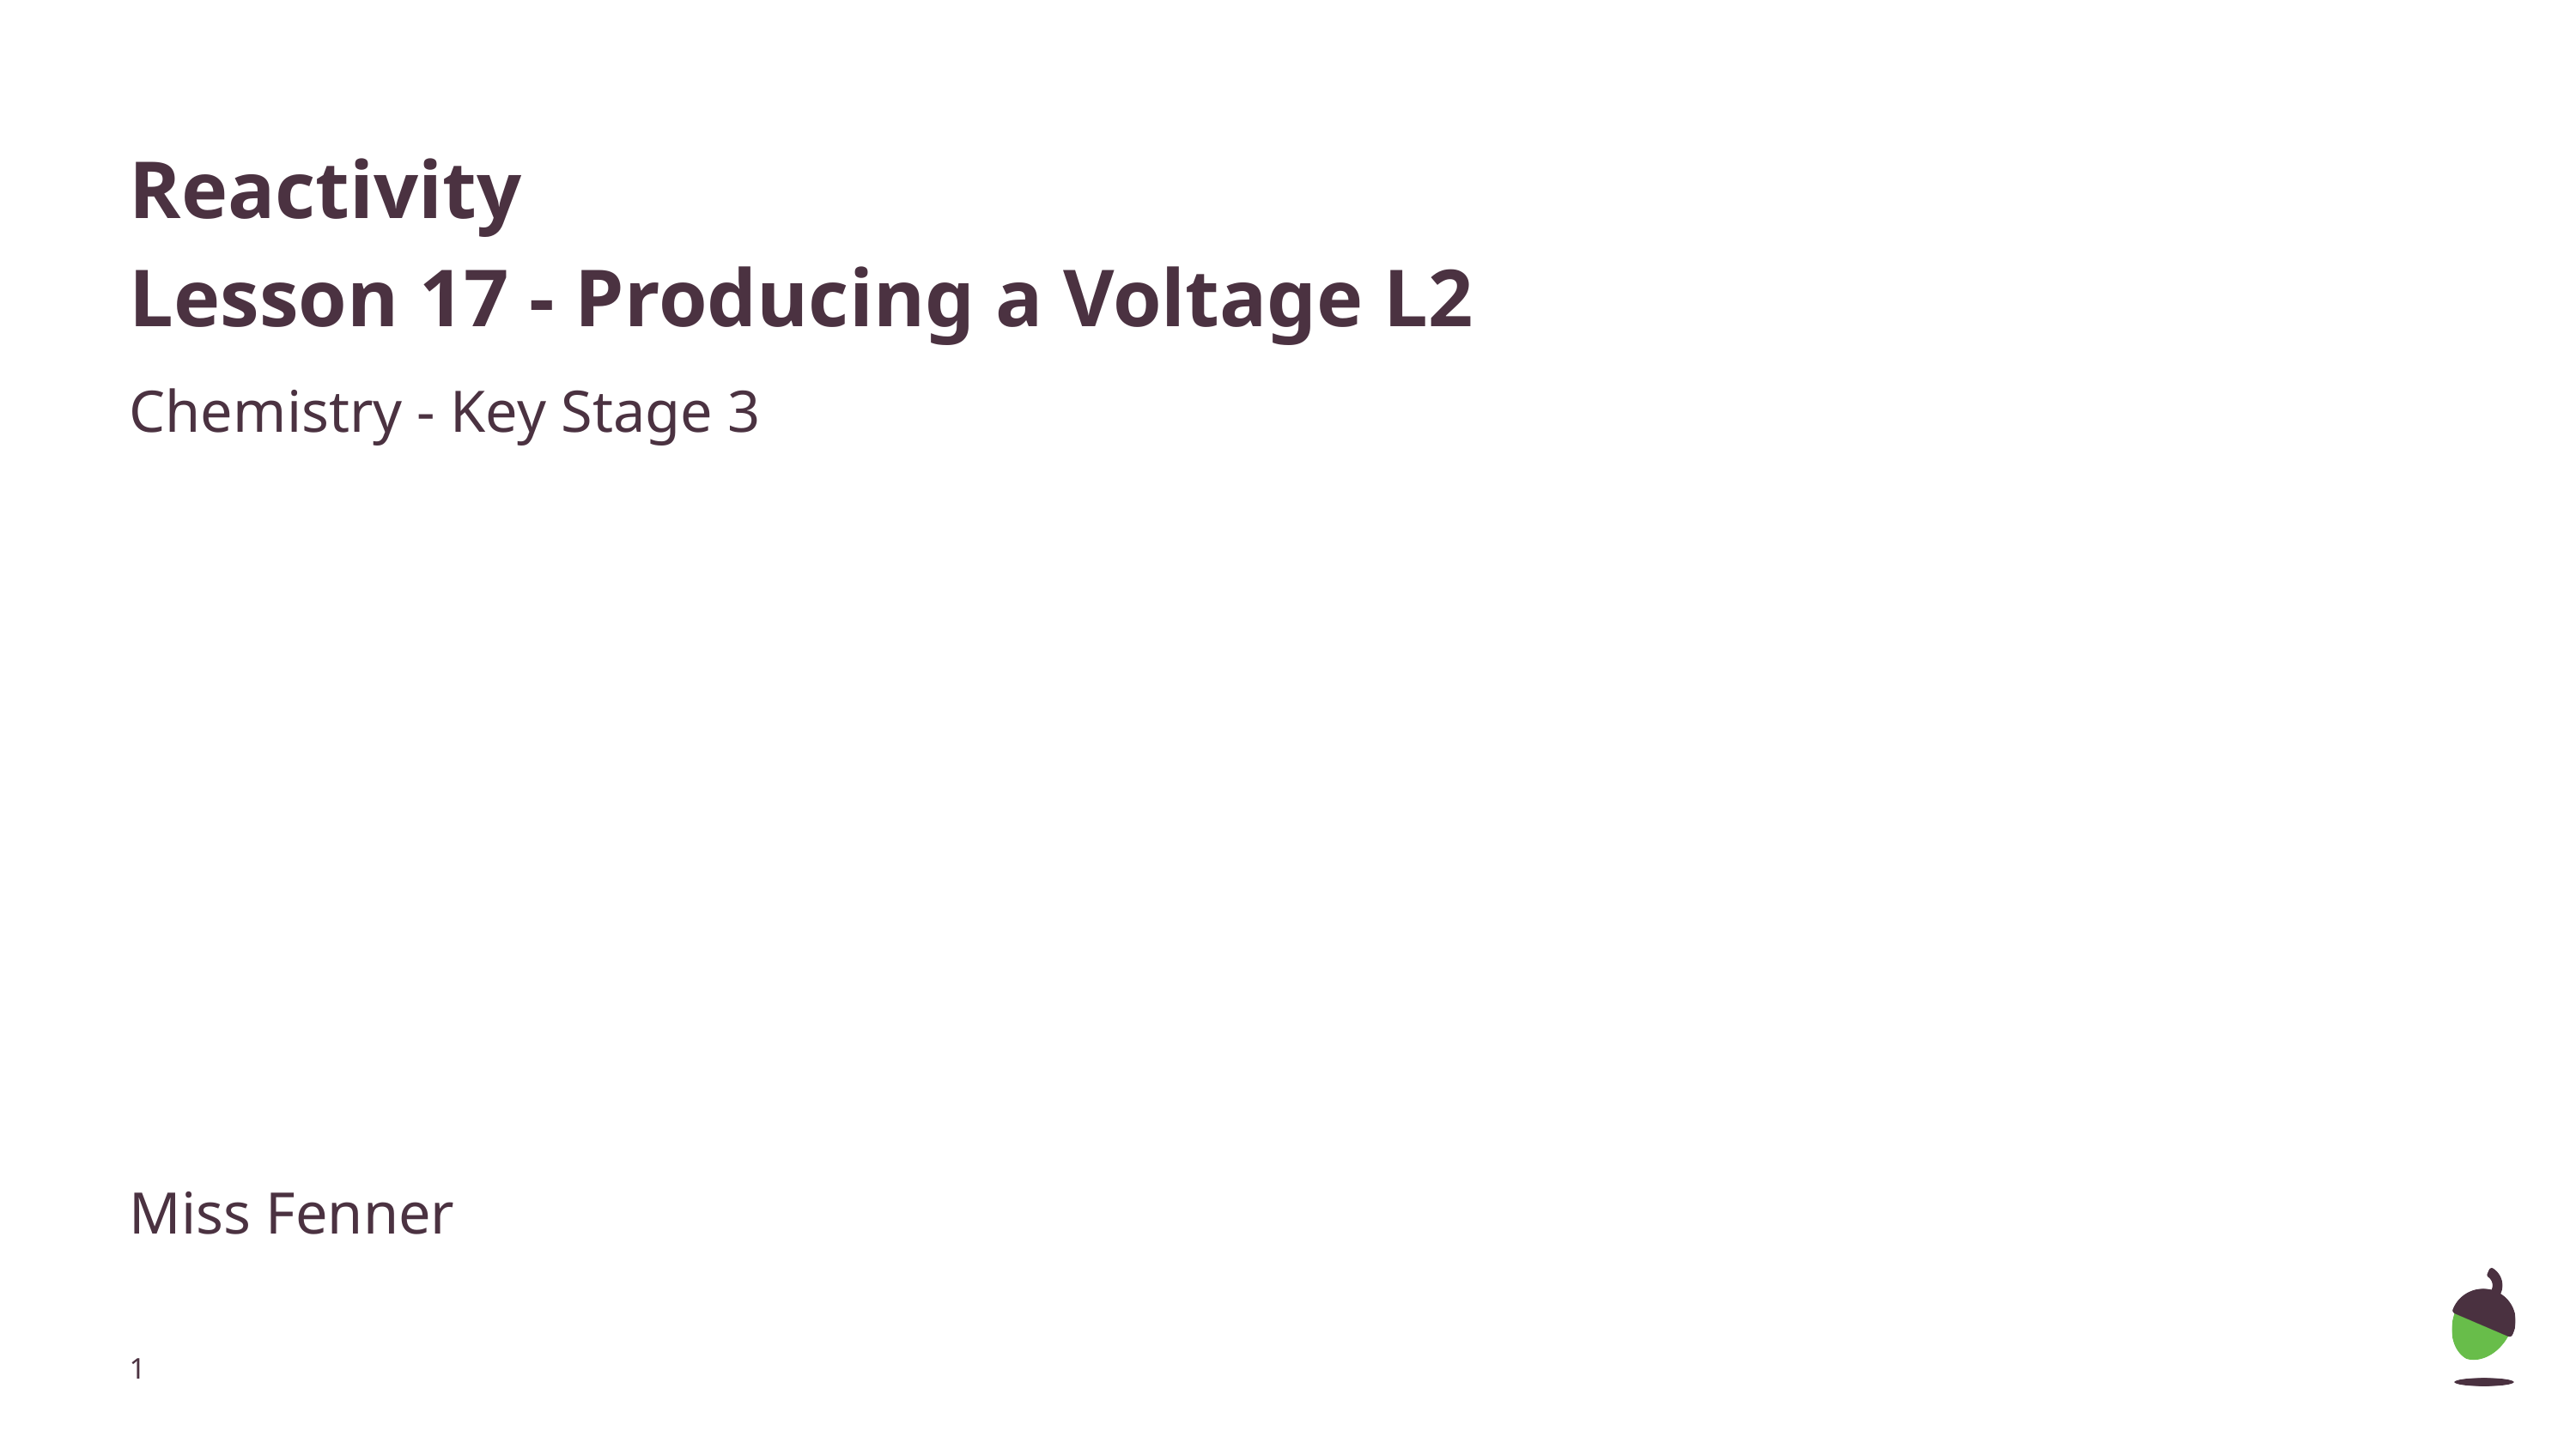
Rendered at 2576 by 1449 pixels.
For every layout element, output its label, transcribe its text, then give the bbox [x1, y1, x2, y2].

picture [2451, 1268, 2516, 1386]
subtitle Miss Fenner [129, 1155, 1242, 1331]
slide_number ‹#› [129, 1349, 332, 1401]
list Chemistry - Key Stage 3 [129, 355, 2447, 1245]
title Reactivity Lesson 17 - Producing a Voltage L2 [129, 124, 1990, 355]
